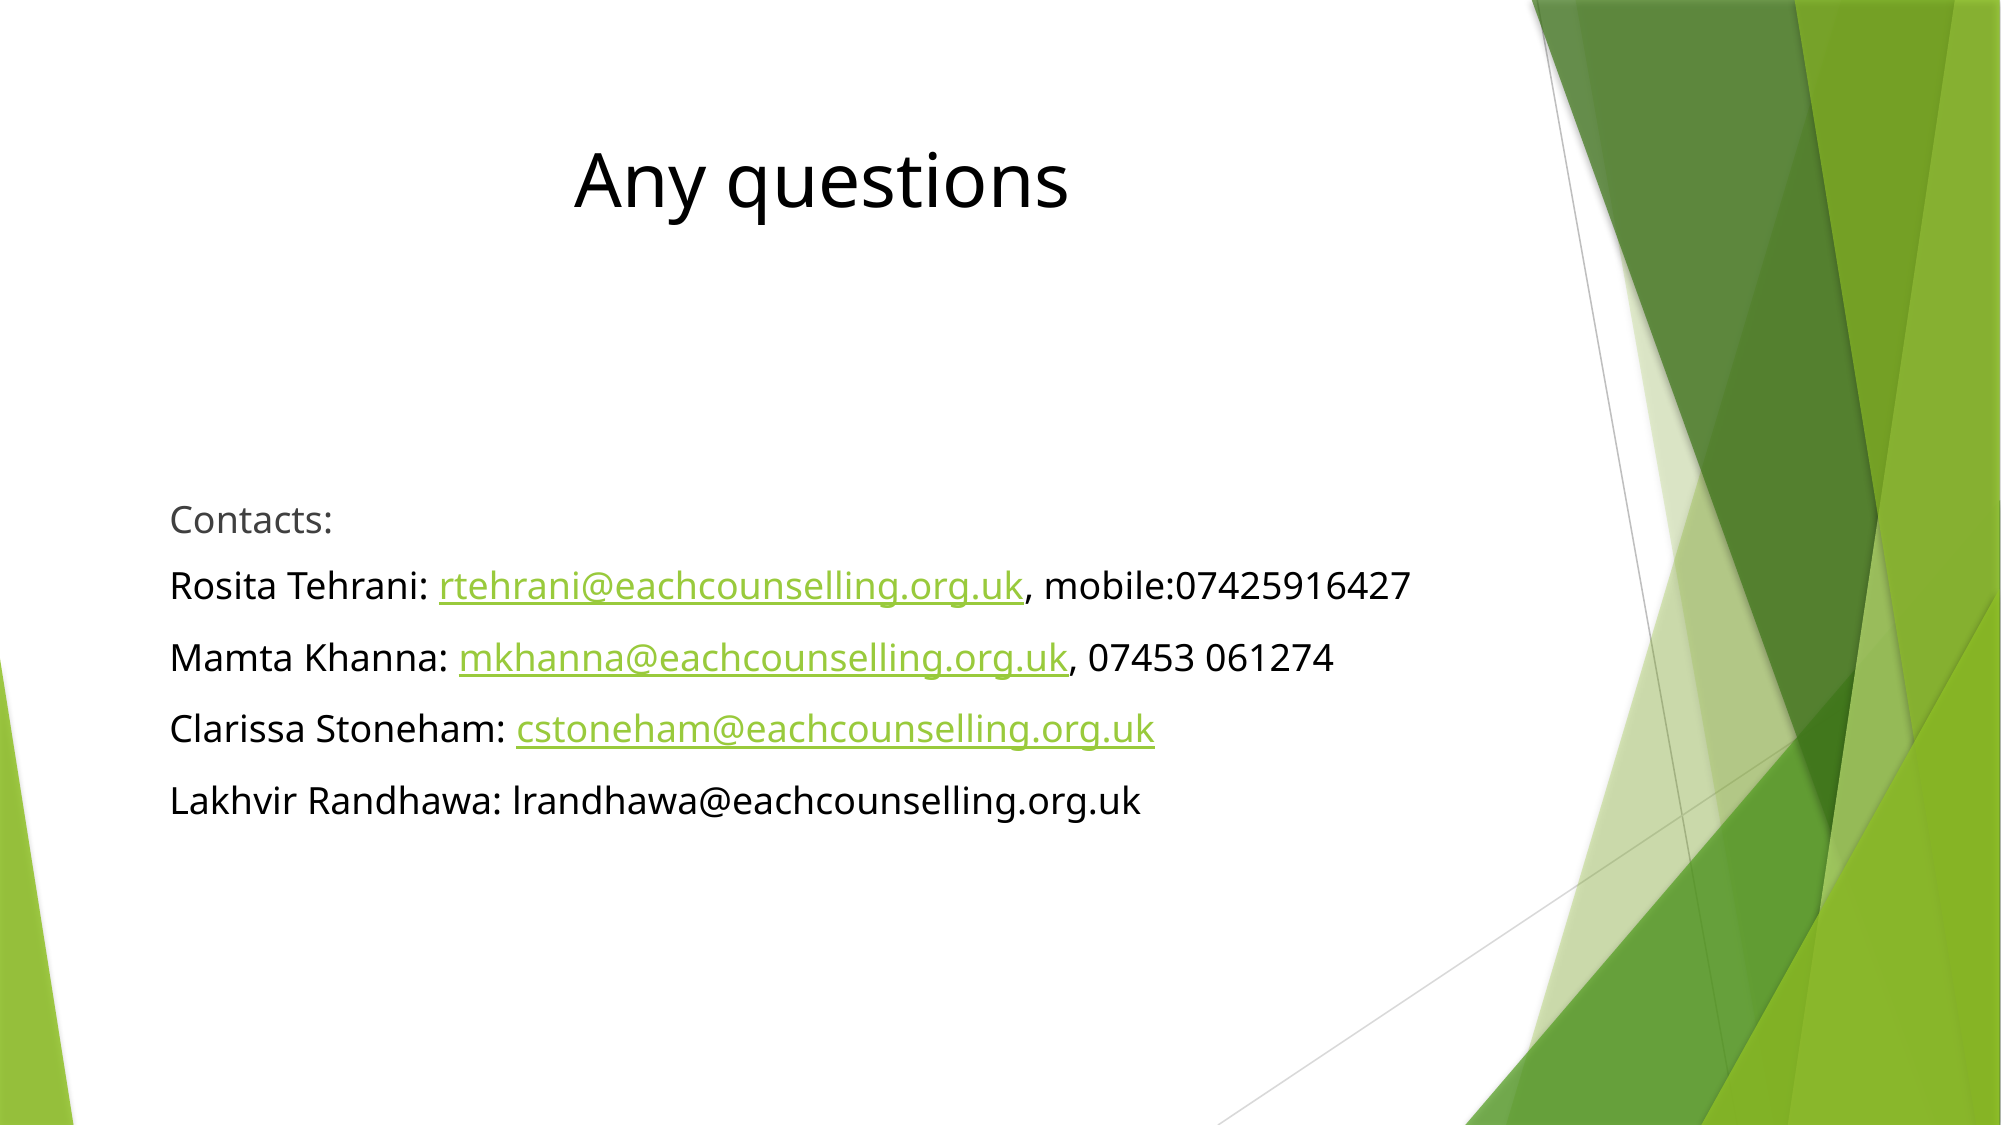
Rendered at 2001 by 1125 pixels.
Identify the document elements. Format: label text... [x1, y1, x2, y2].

list Contacts: Rosita Tehrani: rtehrani@eachcounselling.org.uk, mobile:07425916427 Mamta Khanna: mkhanna@eachcounselling.org.uk, 07453 061274 Clarissa Stoneham: cstoneham@eachcounselling.org.uk Lakhvir Randhawa: lrandhawa@eachcounselling.org.uk [154, 488, 1565, 820]
title Any questions [117, 125, 1528, 284]
